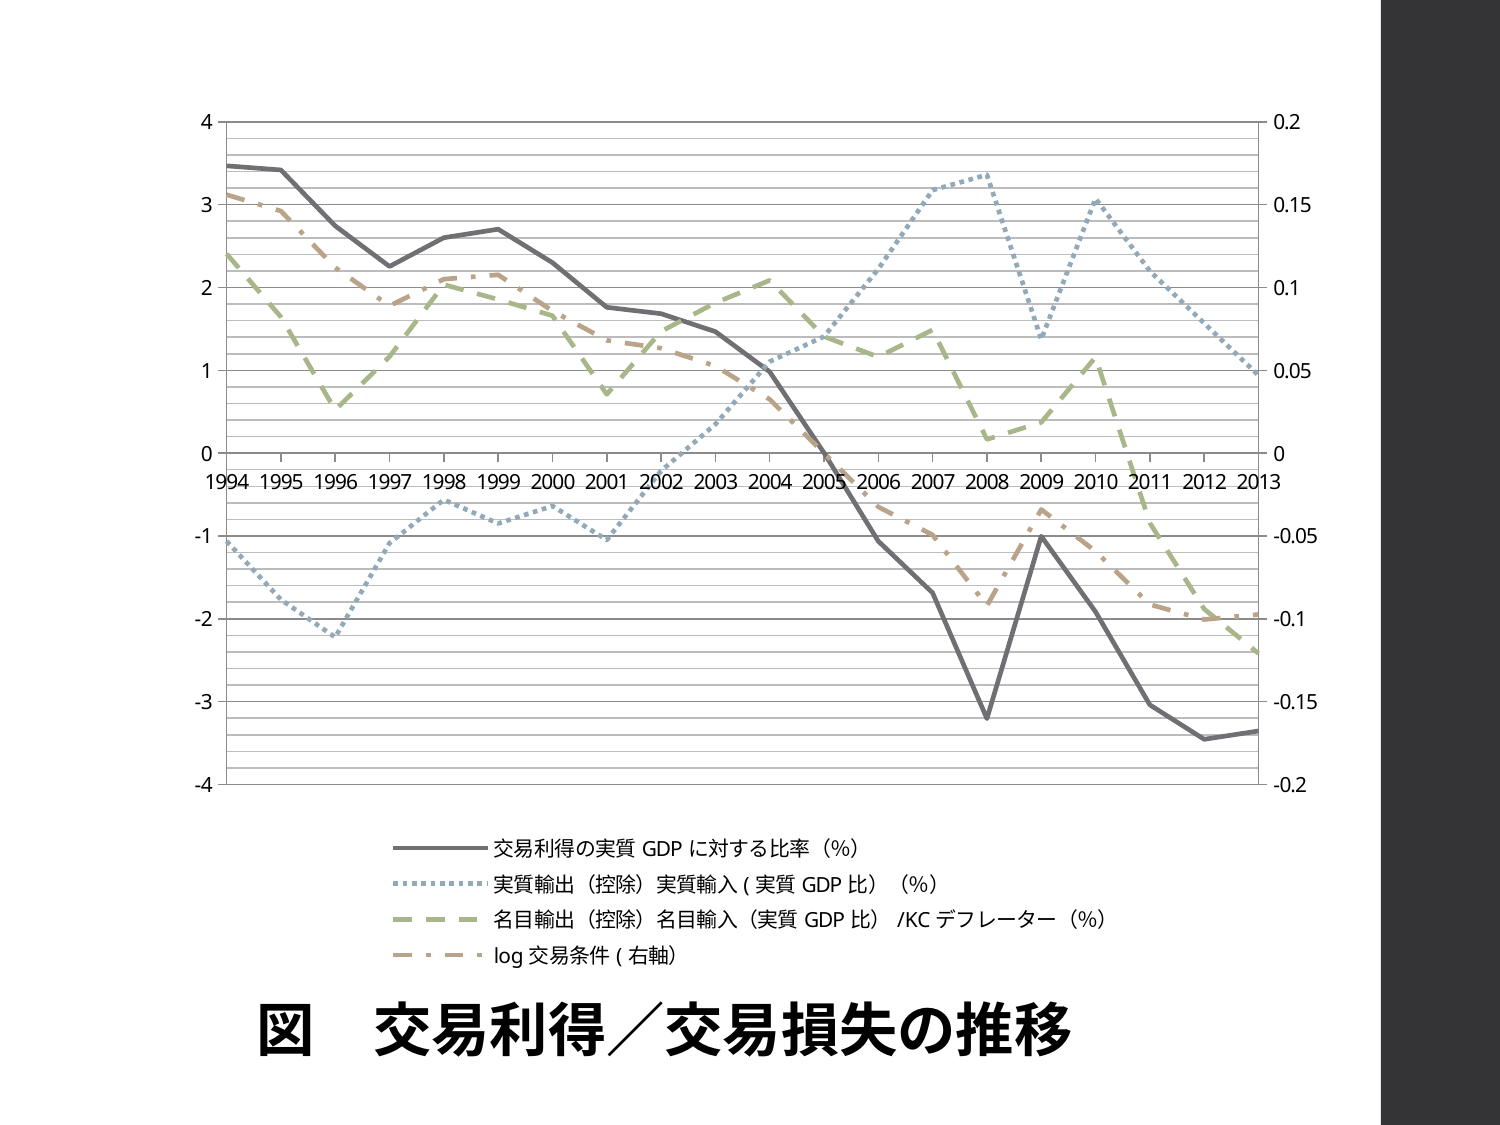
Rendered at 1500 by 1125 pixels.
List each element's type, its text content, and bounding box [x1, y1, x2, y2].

text_box 図 交易利得／交易損失の推移 [242, 985, 1282, 1070]
chart [170, 89, 1341, 977]
